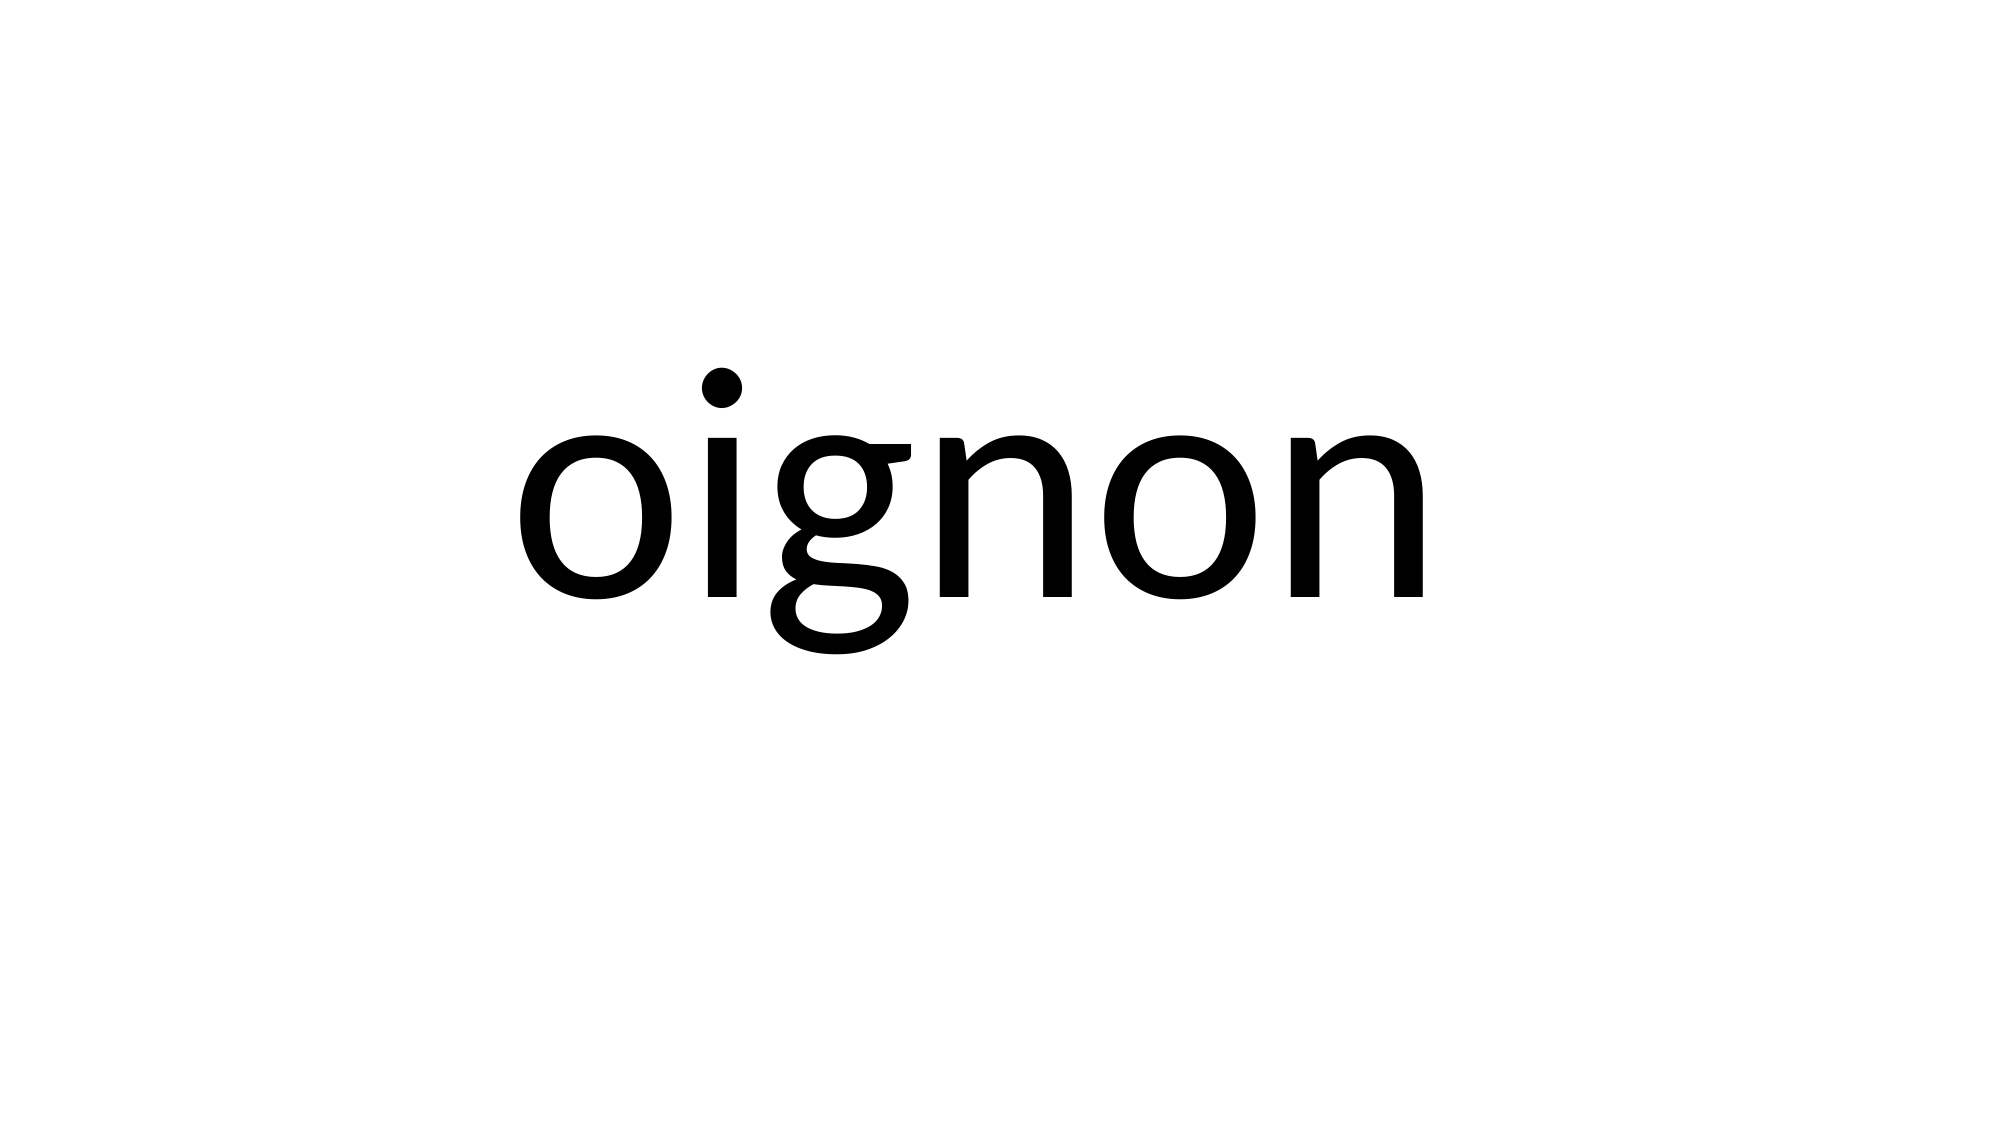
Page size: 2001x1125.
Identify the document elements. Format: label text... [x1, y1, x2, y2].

text_box oignon [229, 256, 1723, 672]
